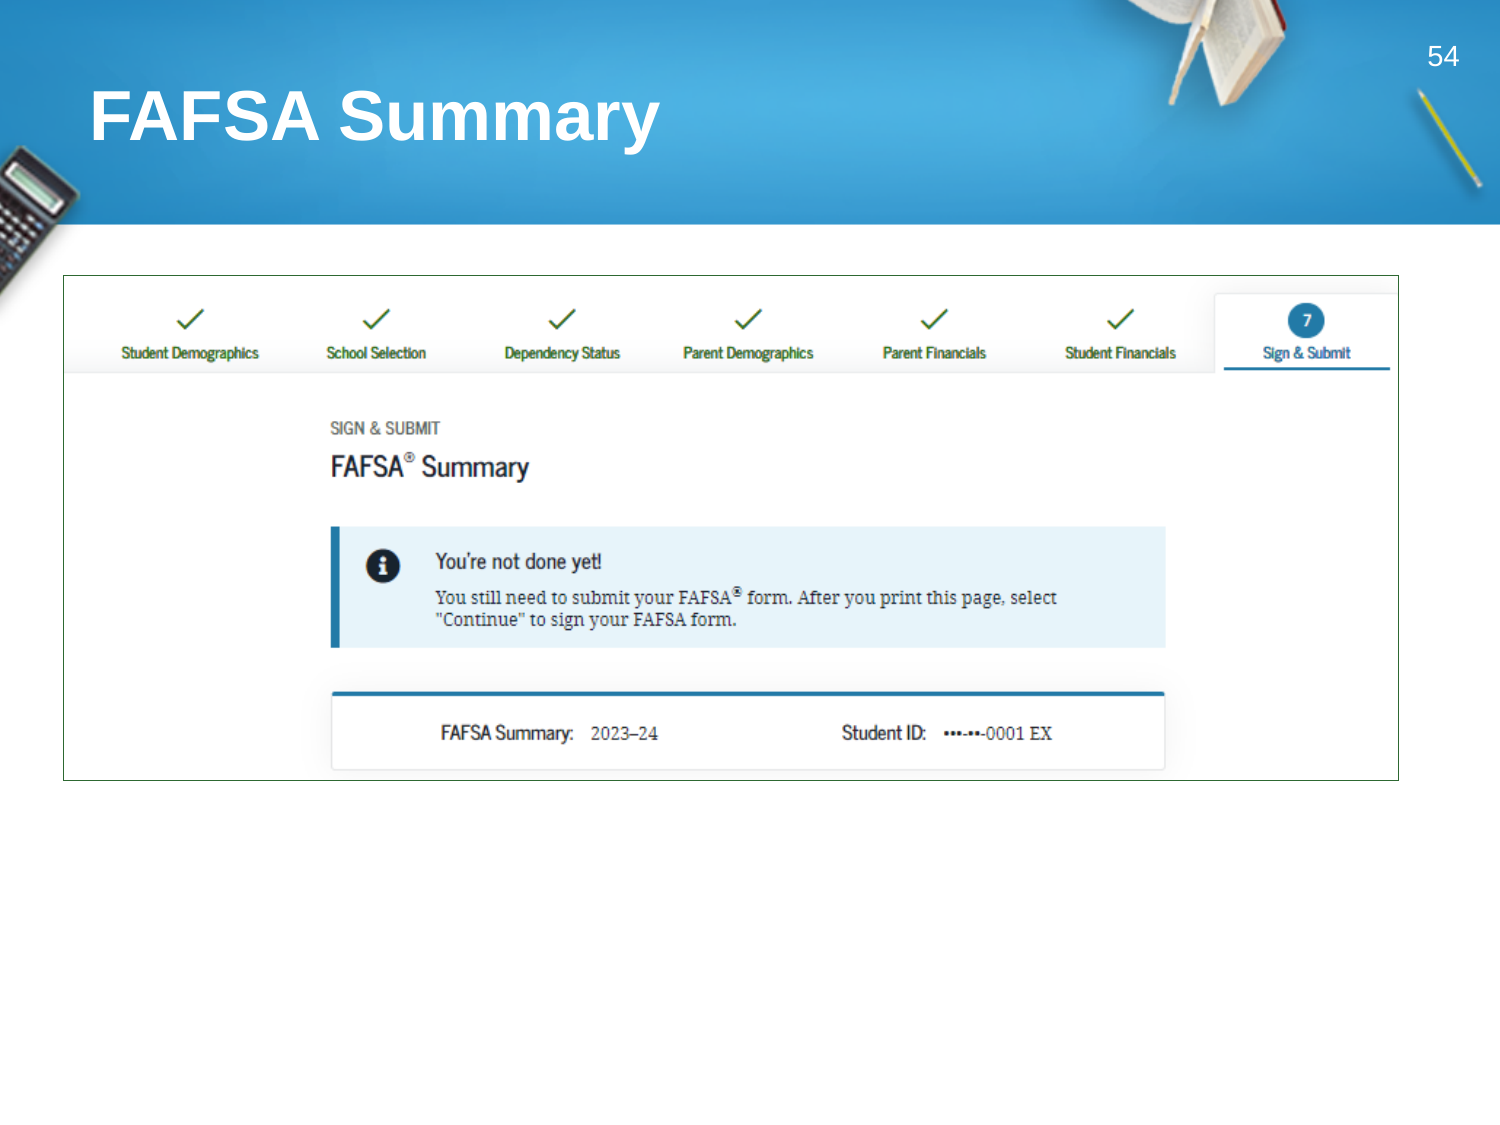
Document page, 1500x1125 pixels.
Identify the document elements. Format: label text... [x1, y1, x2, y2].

title FAFSA Summary [75, 26, 1388, 198]
picture [0, 0, 1500, 1125]
slide_number 54 [1387, 24, 1475, 85]
